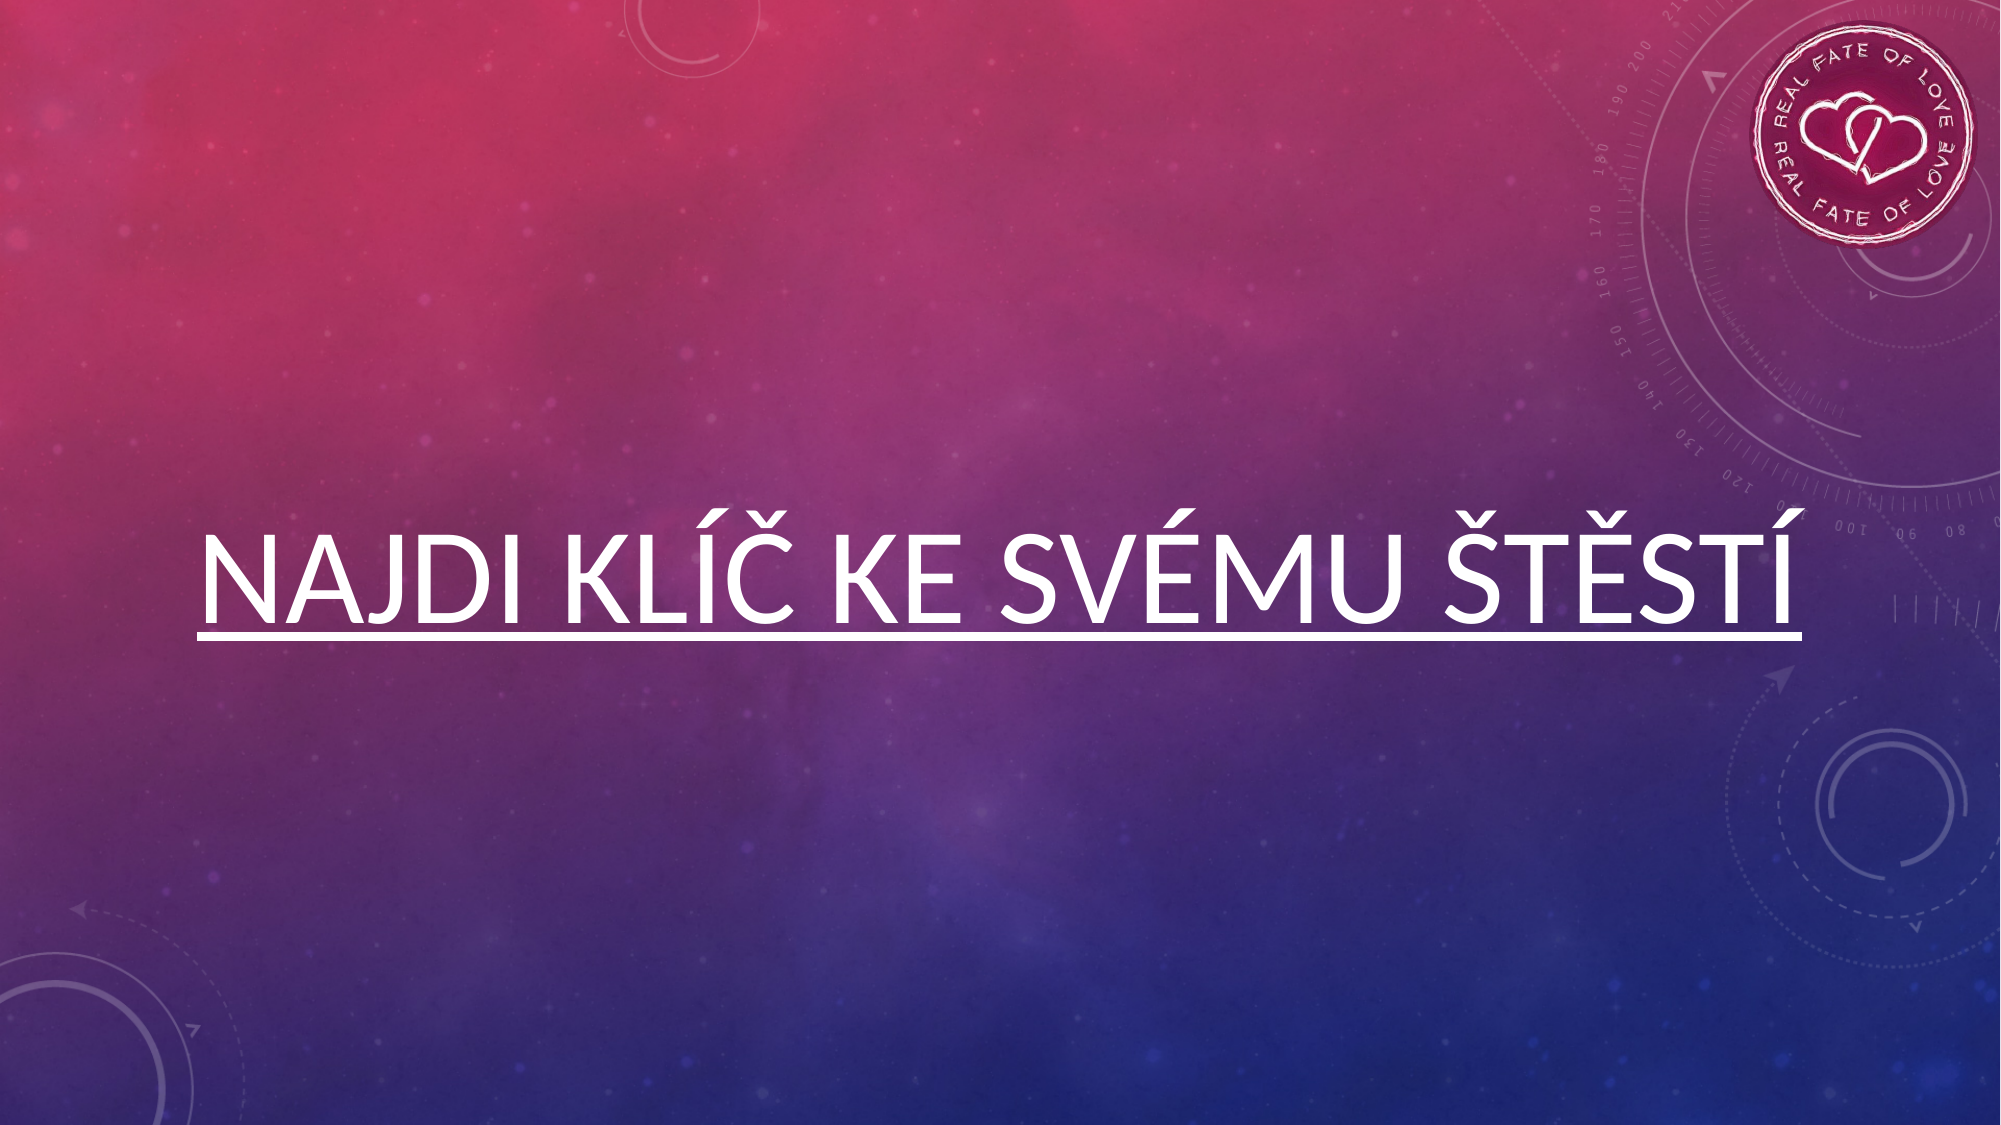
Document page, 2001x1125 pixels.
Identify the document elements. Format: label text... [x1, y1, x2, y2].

title NAJDI KLÍČ KE SVÉMU ŠTĚSTÍ [161, 454, 1837, 682]
picture [0, 0, 2001, 1125]
